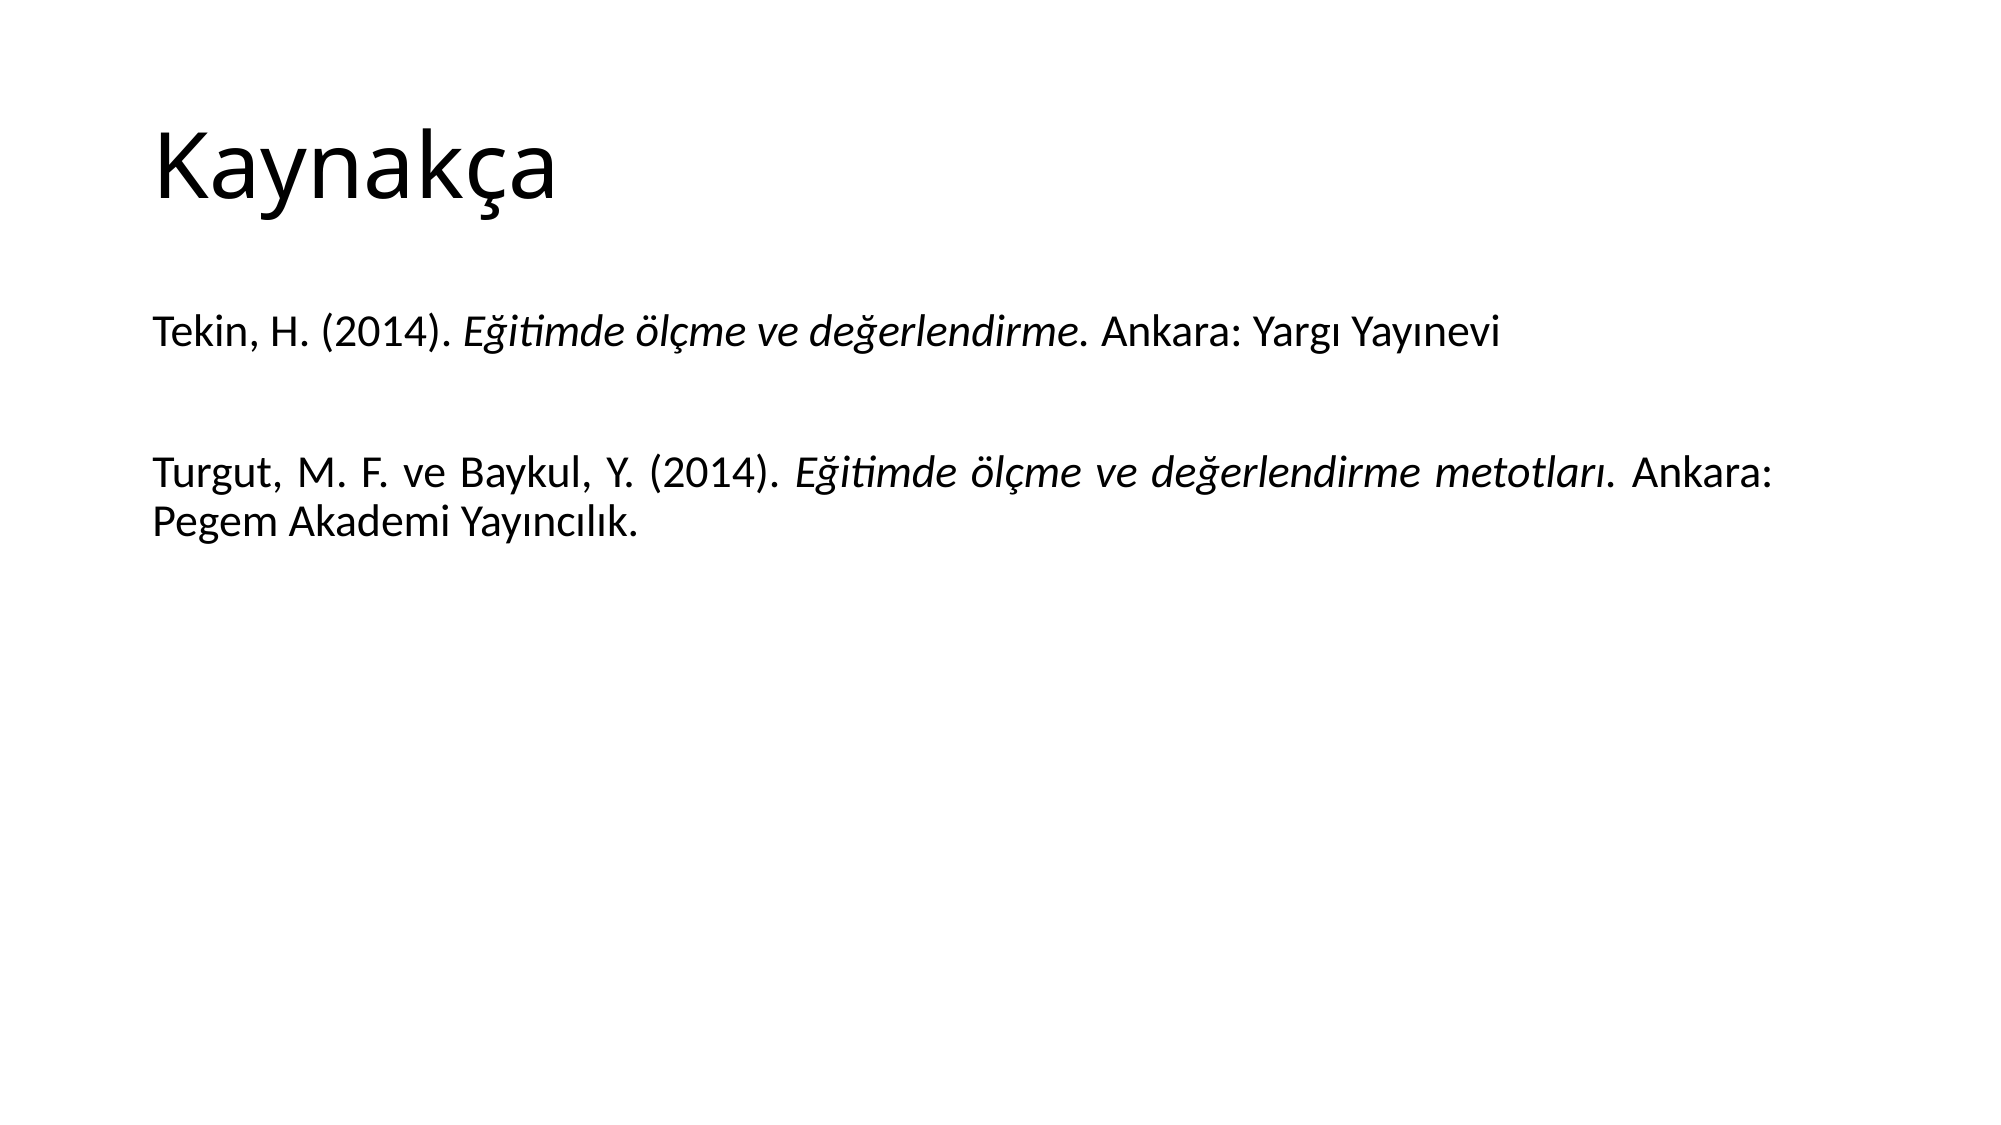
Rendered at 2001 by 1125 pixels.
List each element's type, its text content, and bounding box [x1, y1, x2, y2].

list Tekin, H. (2014). Eğitimde ölçme ve değerlendirme. Ankara: Yargı Yayınevi Turgut, M. F. ve Baykul, Y. (2014). Eğitimde ölçme ve değerlendirme metotları. Ankara: Pegem Akademi Yayıncılık. [137, 299, 1863, 1014]
title Kaynakça [137, 59, 1863, 278]
